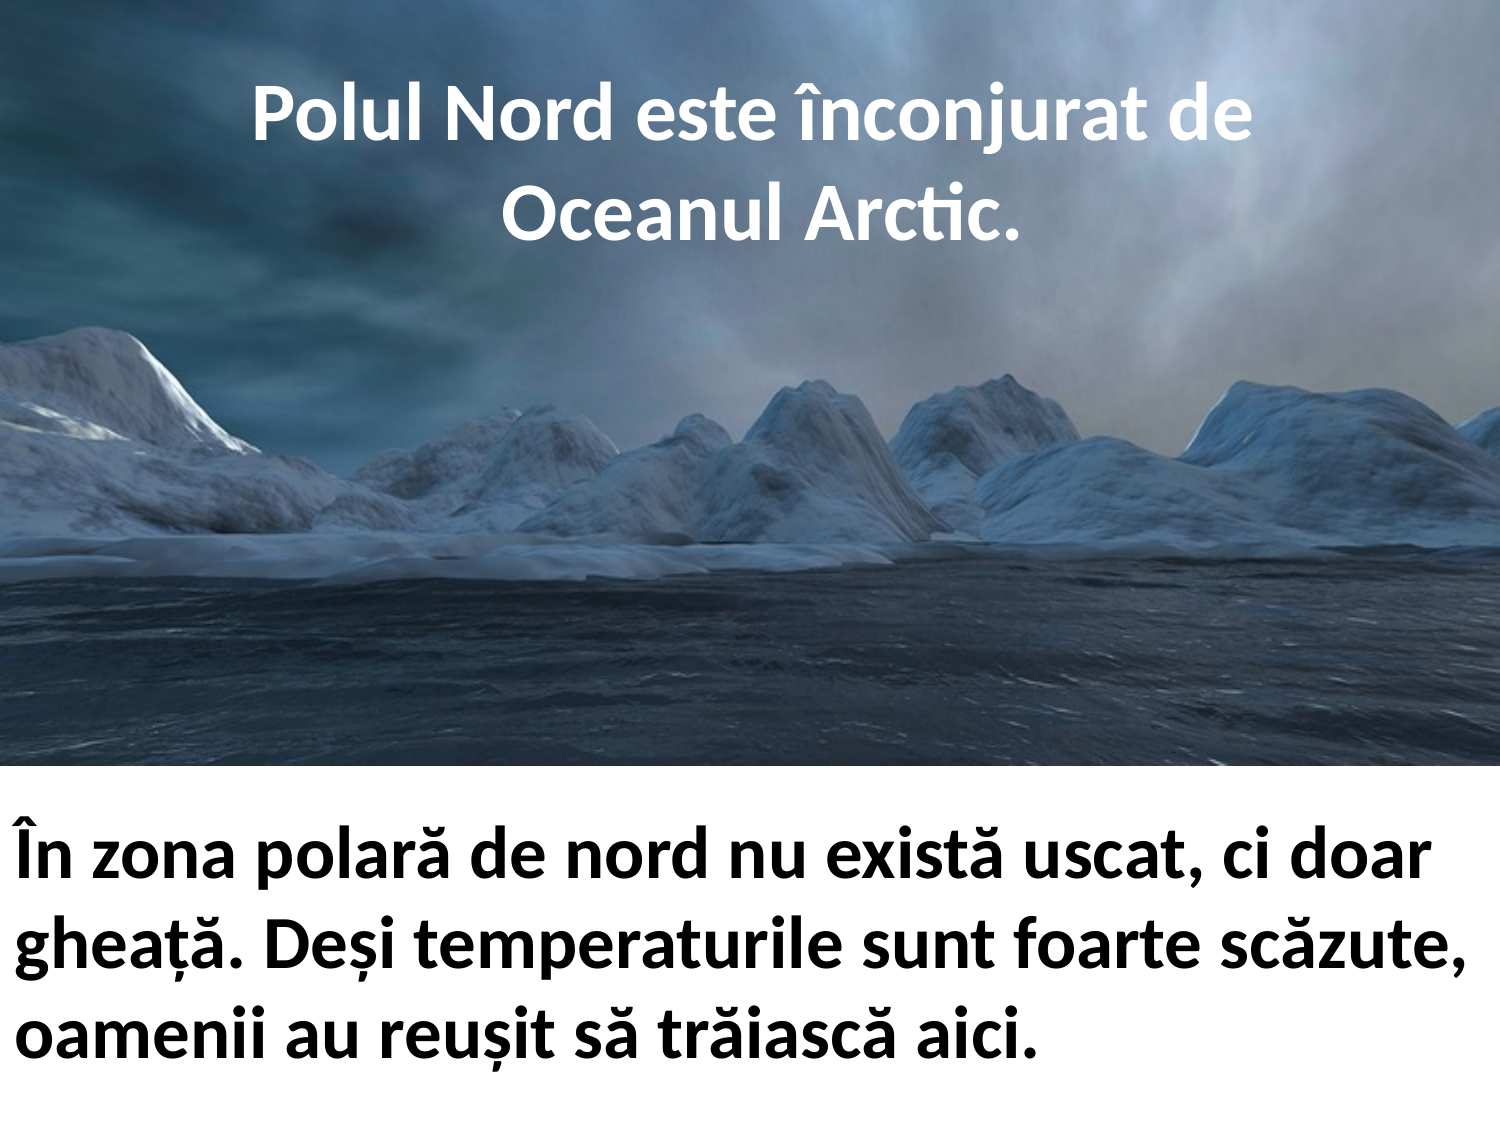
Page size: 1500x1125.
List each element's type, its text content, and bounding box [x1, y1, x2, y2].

picture [0, 0, 1500, 766]
text_box În zona polară de nord nu există uscat, ci doar gheață. Deși temperaturile sunt foarte scăzute, oamenii au reușit să trăiască aici. [0, 795, 1500, 1108]
